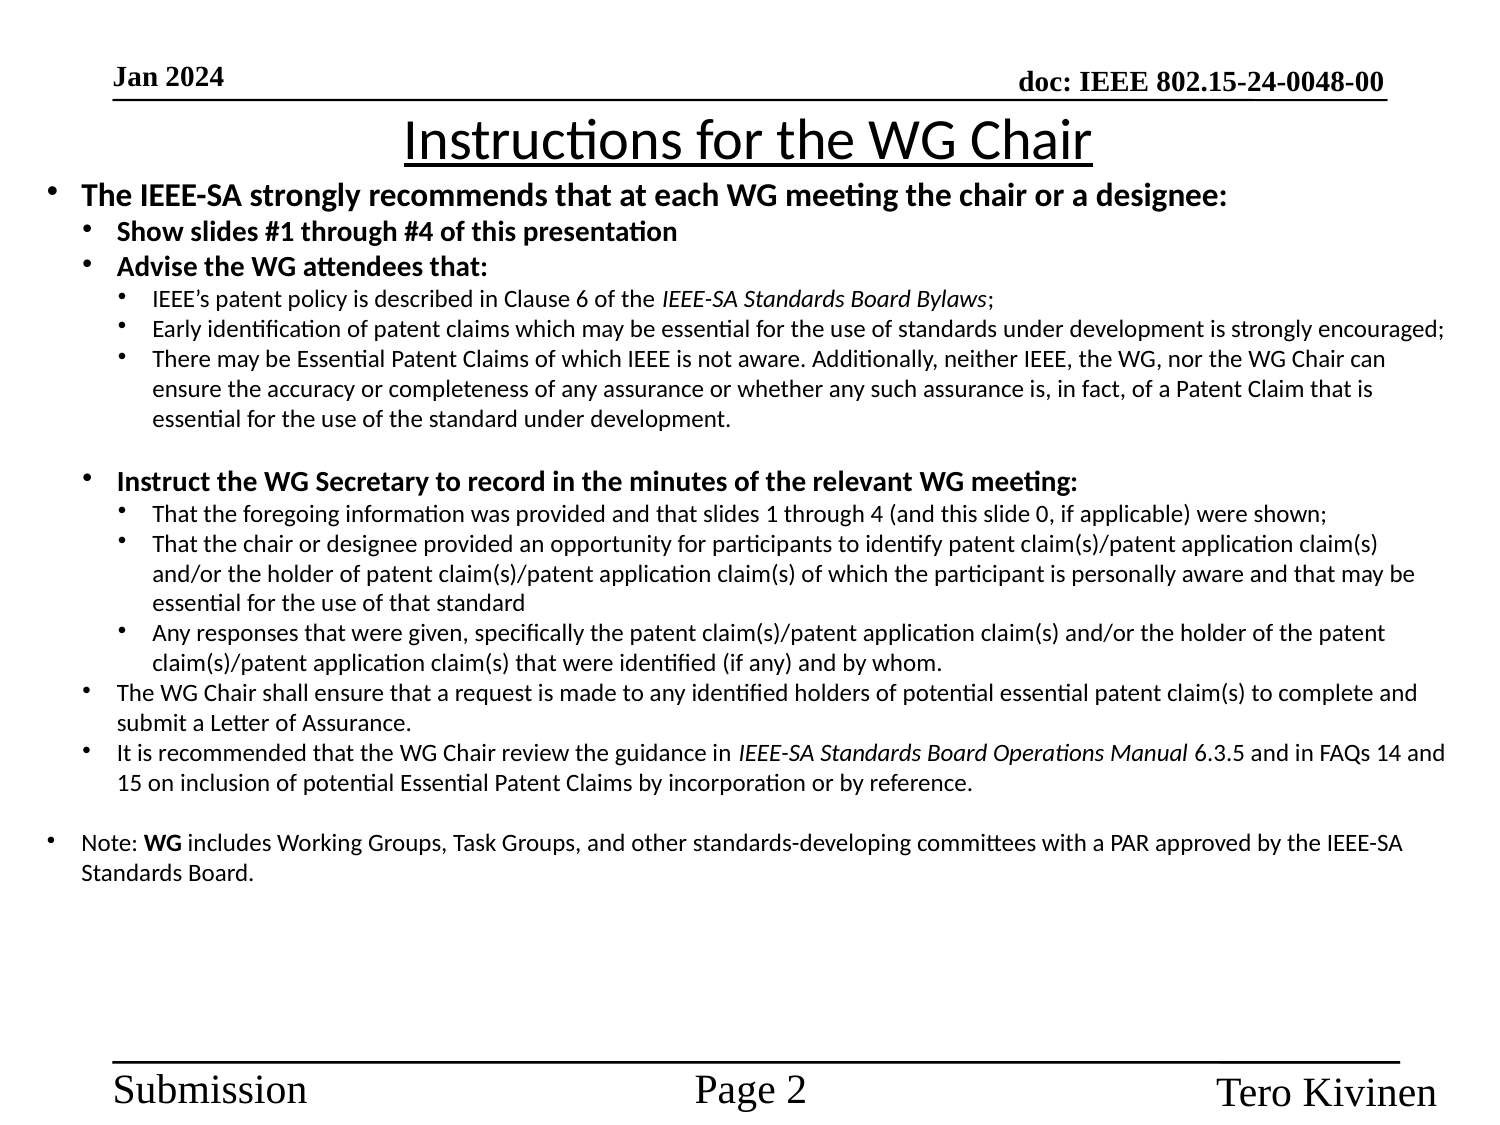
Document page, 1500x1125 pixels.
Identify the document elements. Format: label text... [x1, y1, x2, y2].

text_box [112, 0, 1386, 136]
text_box [62, 137, 1448, 1048]
text_box The IEEE-SA strongly recommends that at each WG meeting the chair or a designee: Show slides #1 through #4 of this presentation Advise the WG attendees that: IEEE’s patent policy is described in Clause 6 of the IEEE-SA Standards Board Bylaws; Early identification of patent claims which may be essential for the use of standards under development is strongly encouraged; There may be Essential Patent Claims of which IEEE is not aware. Additionally, neither IEEE, the WG, nor the WG Chair can ensure the accuracy or completeness of any assurance or whether any such assurance is, in fact, of a Patent Claim that is essential for the use of the standard under development. Instruct the WG Secretary to record in the minutes of the relevant WG meeting: That the foregoing information was provided and that slides 1 through 4 (and this slide 0, if applicable) were shown; That the chair or designee provided an opportunity for participants to identify patent claim(s)/patent application claim(s) and/or the holder of patent claim(s)/patent application claim(s) of which the participant is personally aware and that may be essential for the use of that standard Any responses that were given, specifically the patent claim(s)/patent application claim(s) and/or the holder of the patent claim(s)/patent application claim(s) that were identified (if any) and by whom. The WG Chair shall ensure that a request is made to any identified holders of potential essential patent claim(s) to complete and submit a Letter of Assurance. It is recommended that the WG Chair review the guidance in IEEE-SA Standards Board Operations Manual 6.3.5 and in FAQs 14 and 15 on inclusion of potential Essential Patent Claims by incorporation or by reference. Note: WG includes Working Groups, Task Groups, and other standards-developing committees with a PAR approved by the IEEE-SA Standards Board. [31, 165, 1467, 1074]
